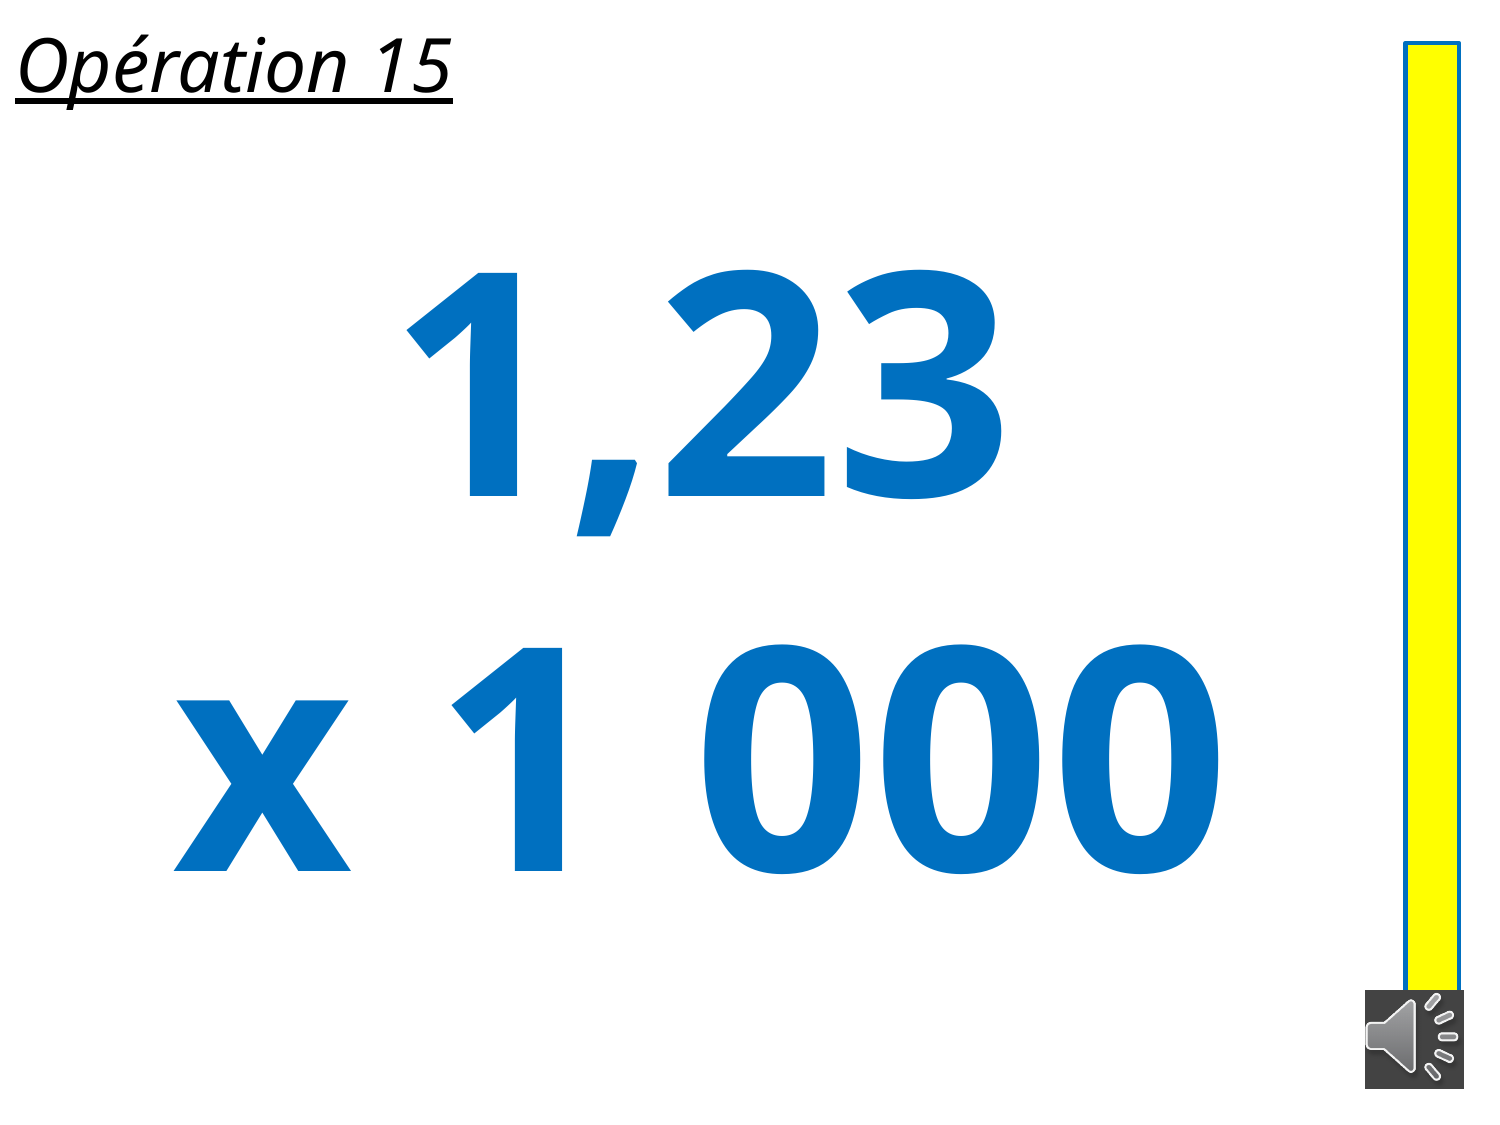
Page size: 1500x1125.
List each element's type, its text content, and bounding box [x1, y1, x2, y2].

text_box [1403, 41, 1461, 987]
text_box 1,23 x 1 000 [0, 176, 1403, 941]
picture [1364, 989, 1465, 1090]
title Opération 15 [0, 0, 502, 126]
